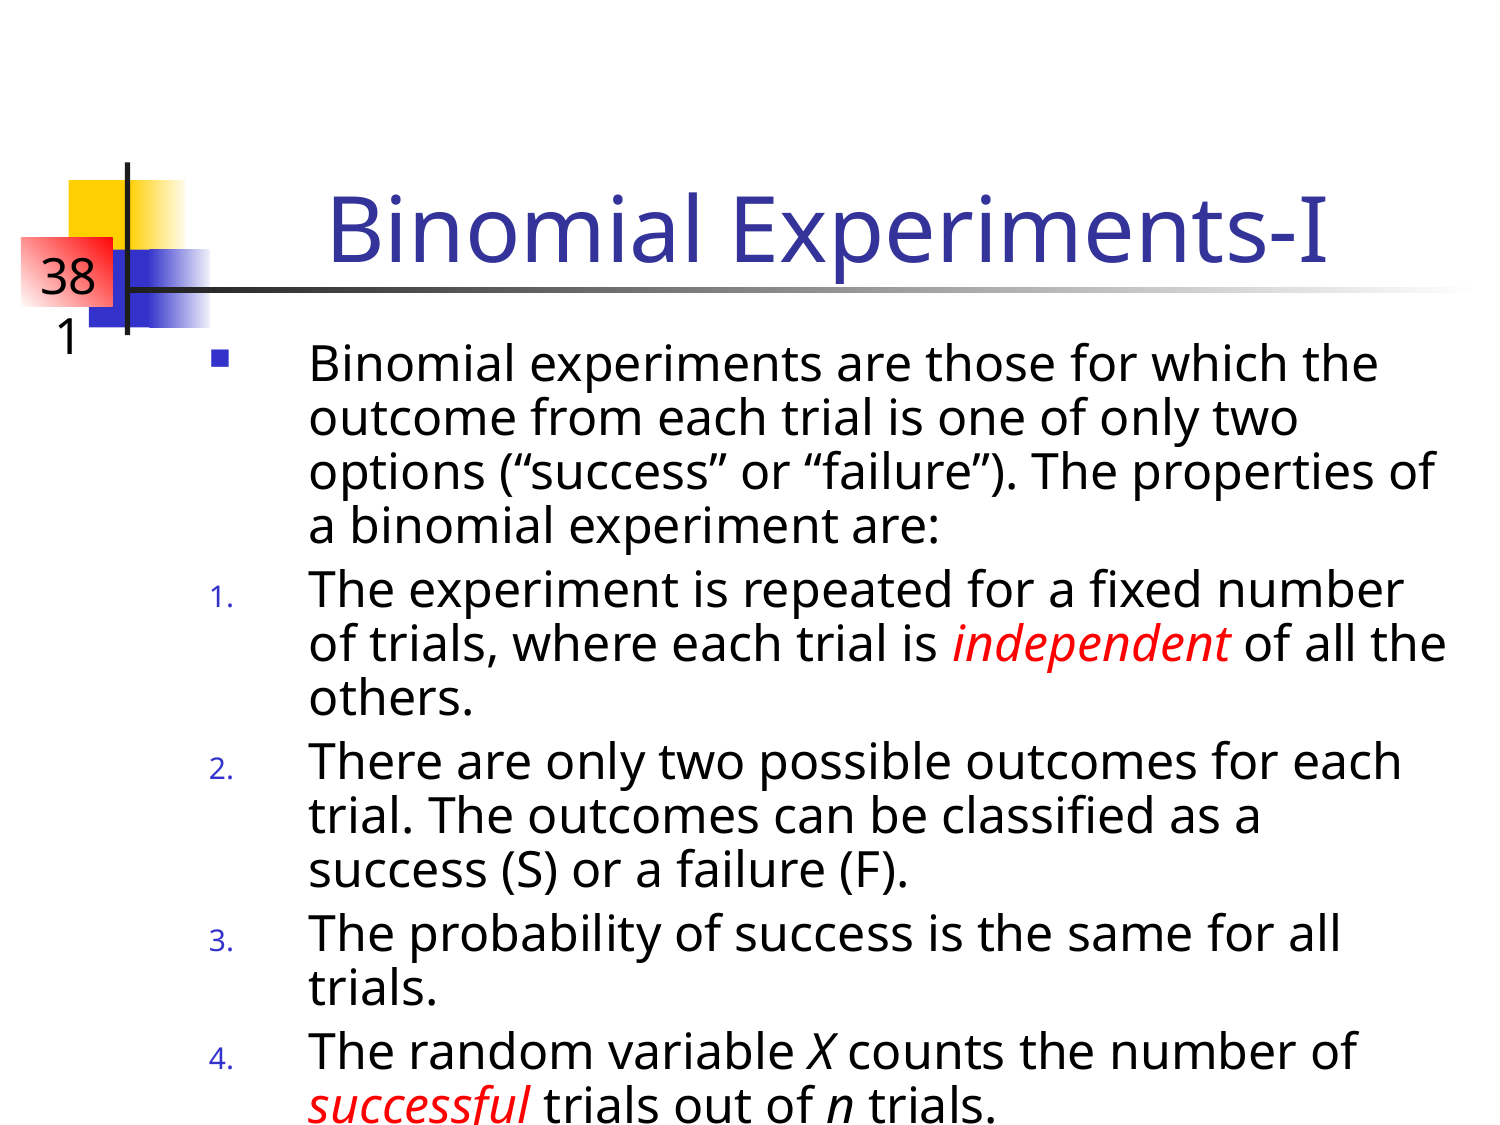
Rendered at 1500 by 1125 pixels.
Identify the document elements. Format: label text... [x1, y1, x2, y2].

list Binomial experiments are those for which the outcome from each trial is one of only two options (“success” or “failure”). The properties of a binomial experiment are: The experiment is repeated for a fixed number of trials, where each trial is independent of all the others. There are only two possible outcomes for each trial. The outcomes can be classified as a success (S) or a failure (F). The probability of success is the same for all trials. The random variable X counts the number of successful trials out of n trials. [193, 330, 1470, 1101]
title Binomial Experiments-I [188, 101, 1468, 289]
